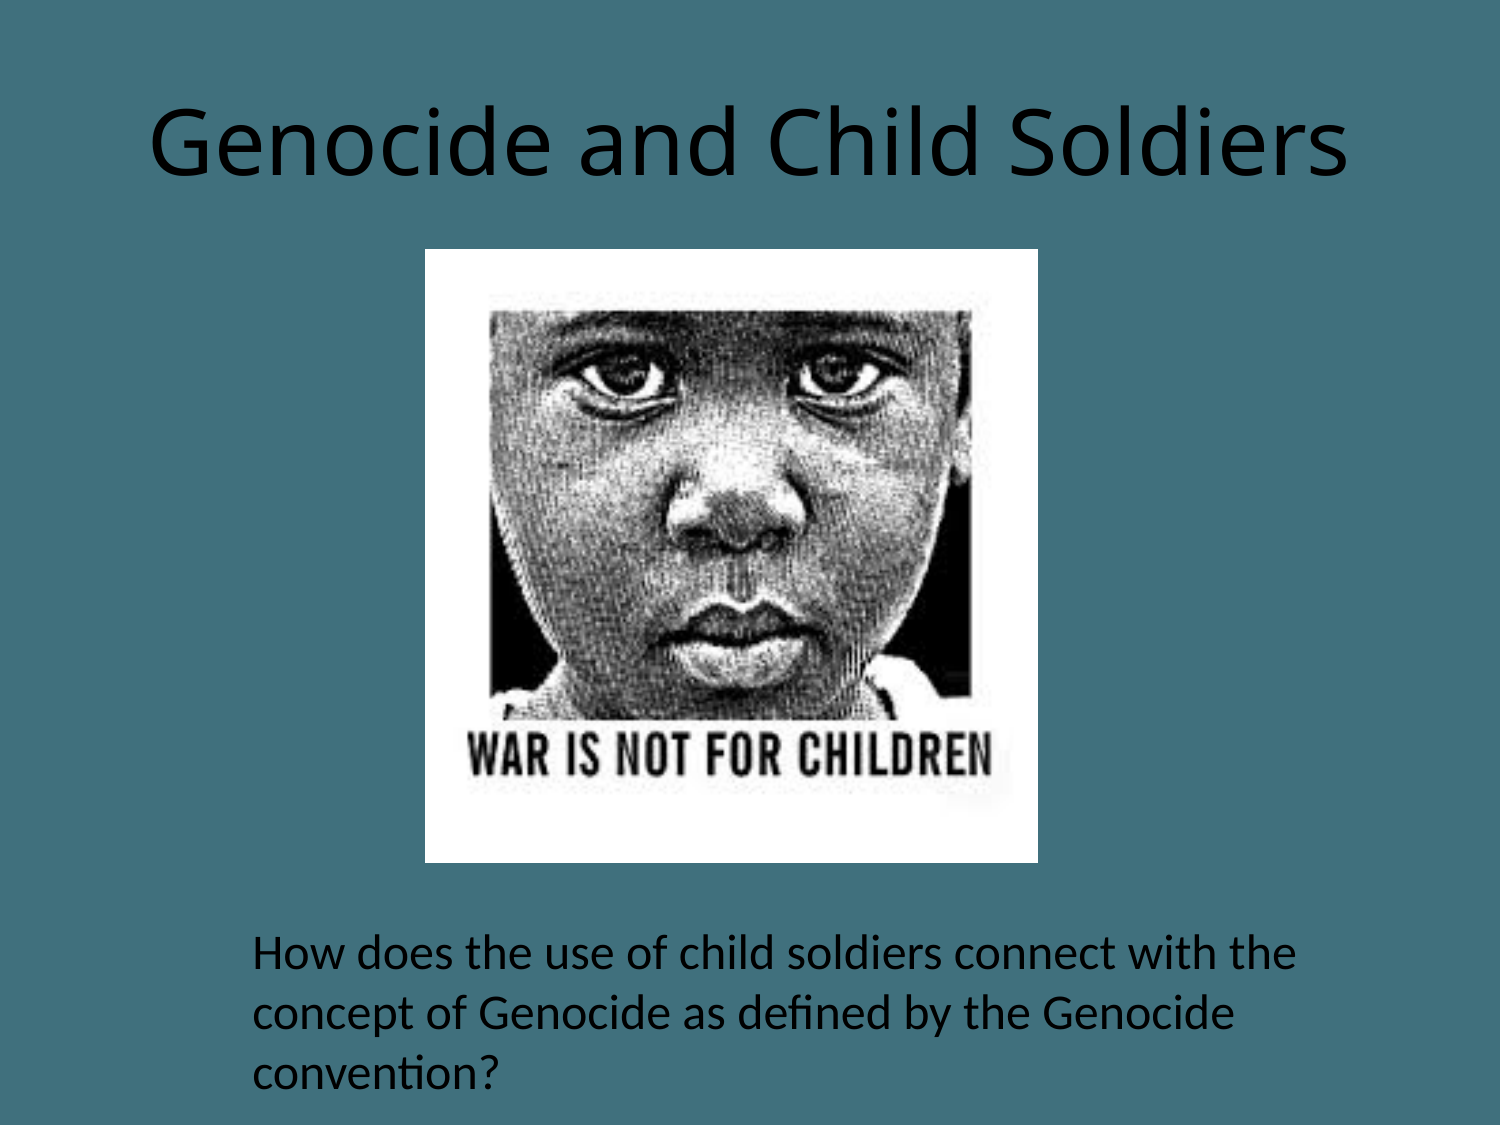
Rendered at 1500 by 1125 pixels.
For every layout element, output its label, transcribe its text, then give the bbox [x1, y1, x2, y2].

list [424, 249, 1038, 863]
text_box How does the use of child soldiers connect with the concept of Genocide as defined by the Genocide convention? [237, 912, 1338, 1108]
title Genocide and Child Soldiers [75, 45, 1425, 233]
